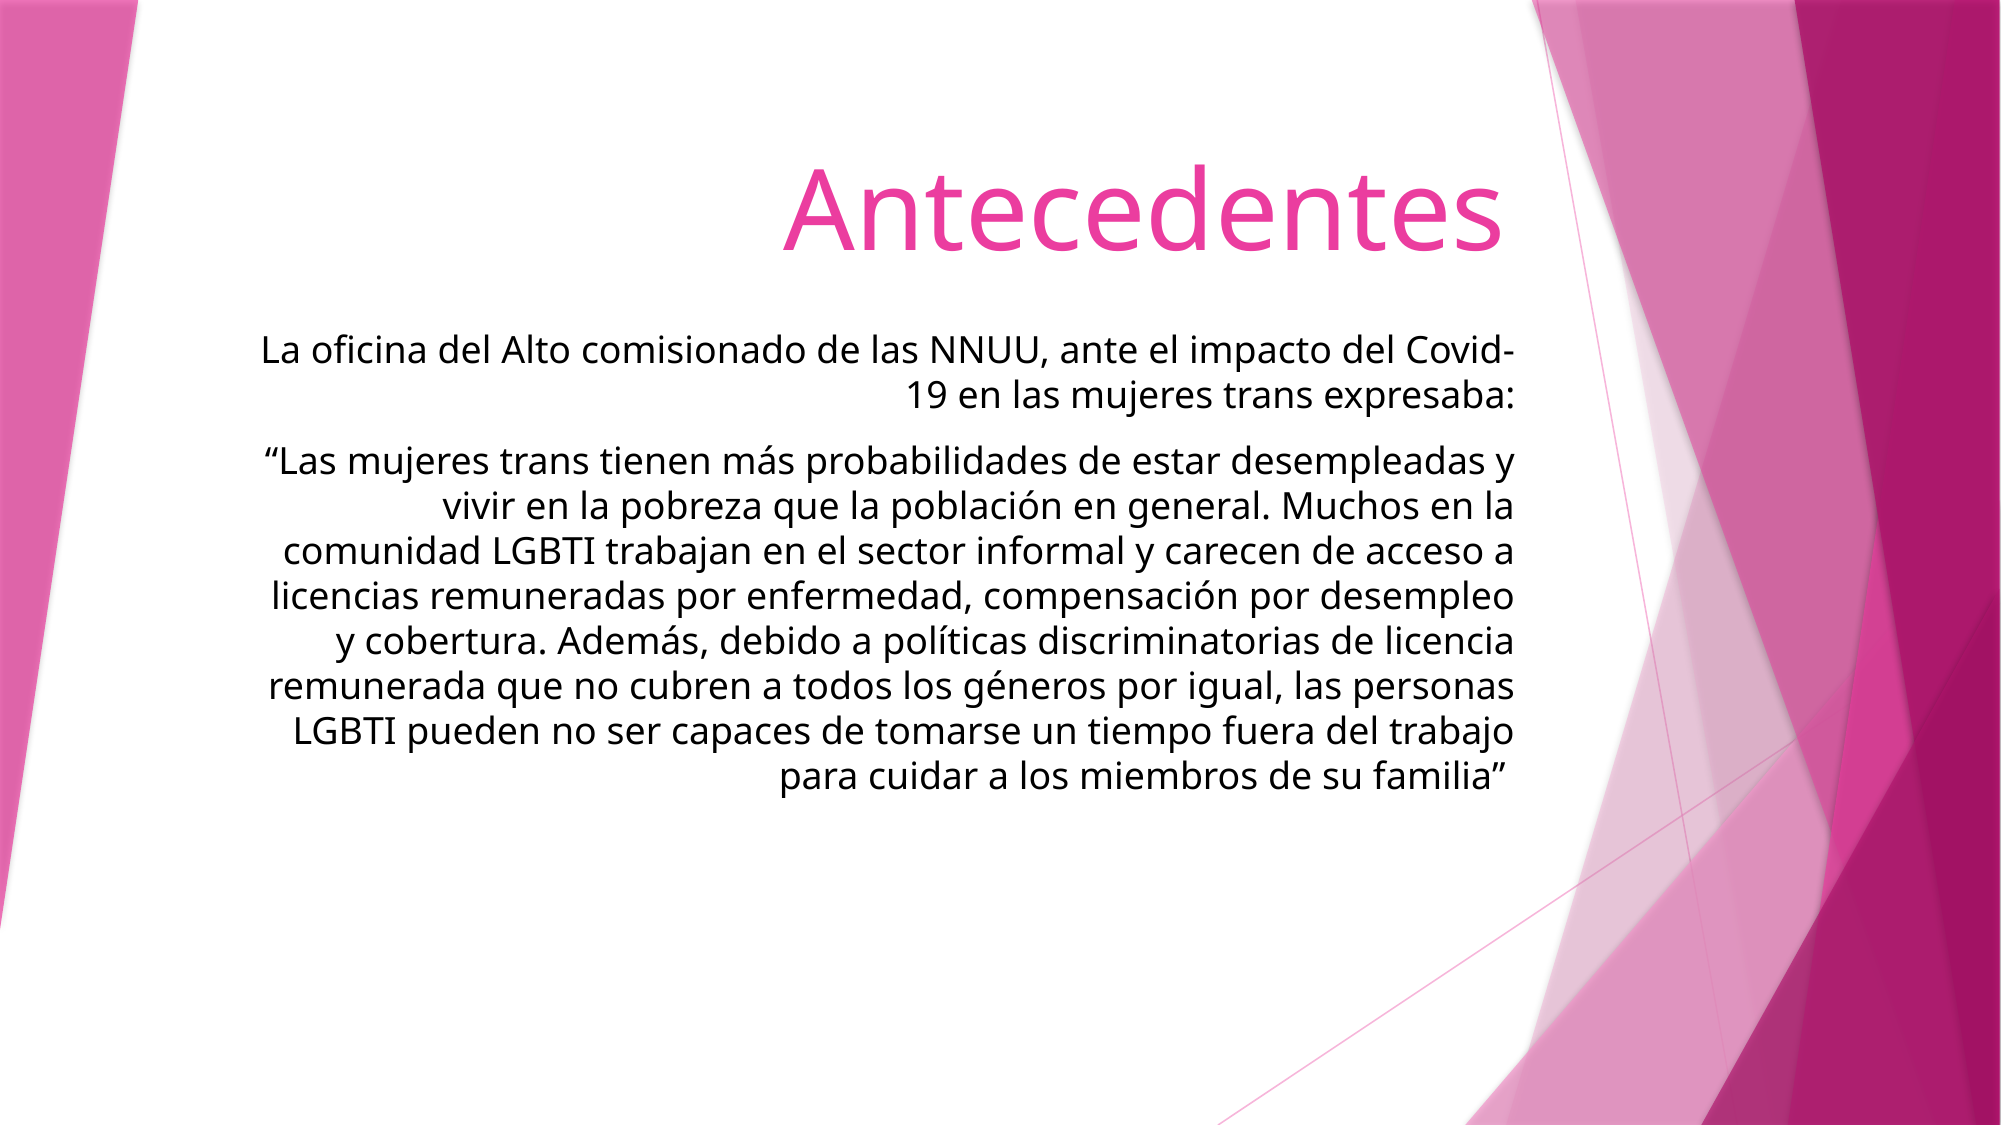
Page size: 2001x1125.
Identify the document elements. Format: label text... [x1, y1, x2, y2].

subtitle La oficina del Alto comisionado de las NNUU, ante el impacto del Covid-19 en las mujeres trans expresaba: “Las mujeres trans tienen más probabilidades de estar desempleadas y vivir en la pobreza que la población en general. Muchos en la comunidad LGBTI trabajan en el sector informal y carecen de acceso a licencias remuneradas por enfermedad, compensación por desempleo y cobertura. Además, debido a políticas discriminatorias de licencia remunerada que no cubren a todos los géneros por igual, las personas LGBTI pueden no ser capaces de tomarse un tiempo fuera del trabajo para cuidar a los miembros de su familia” [235, 318, 1532, 1010]
title Antecedentes [247, 10, 1522, 281]
